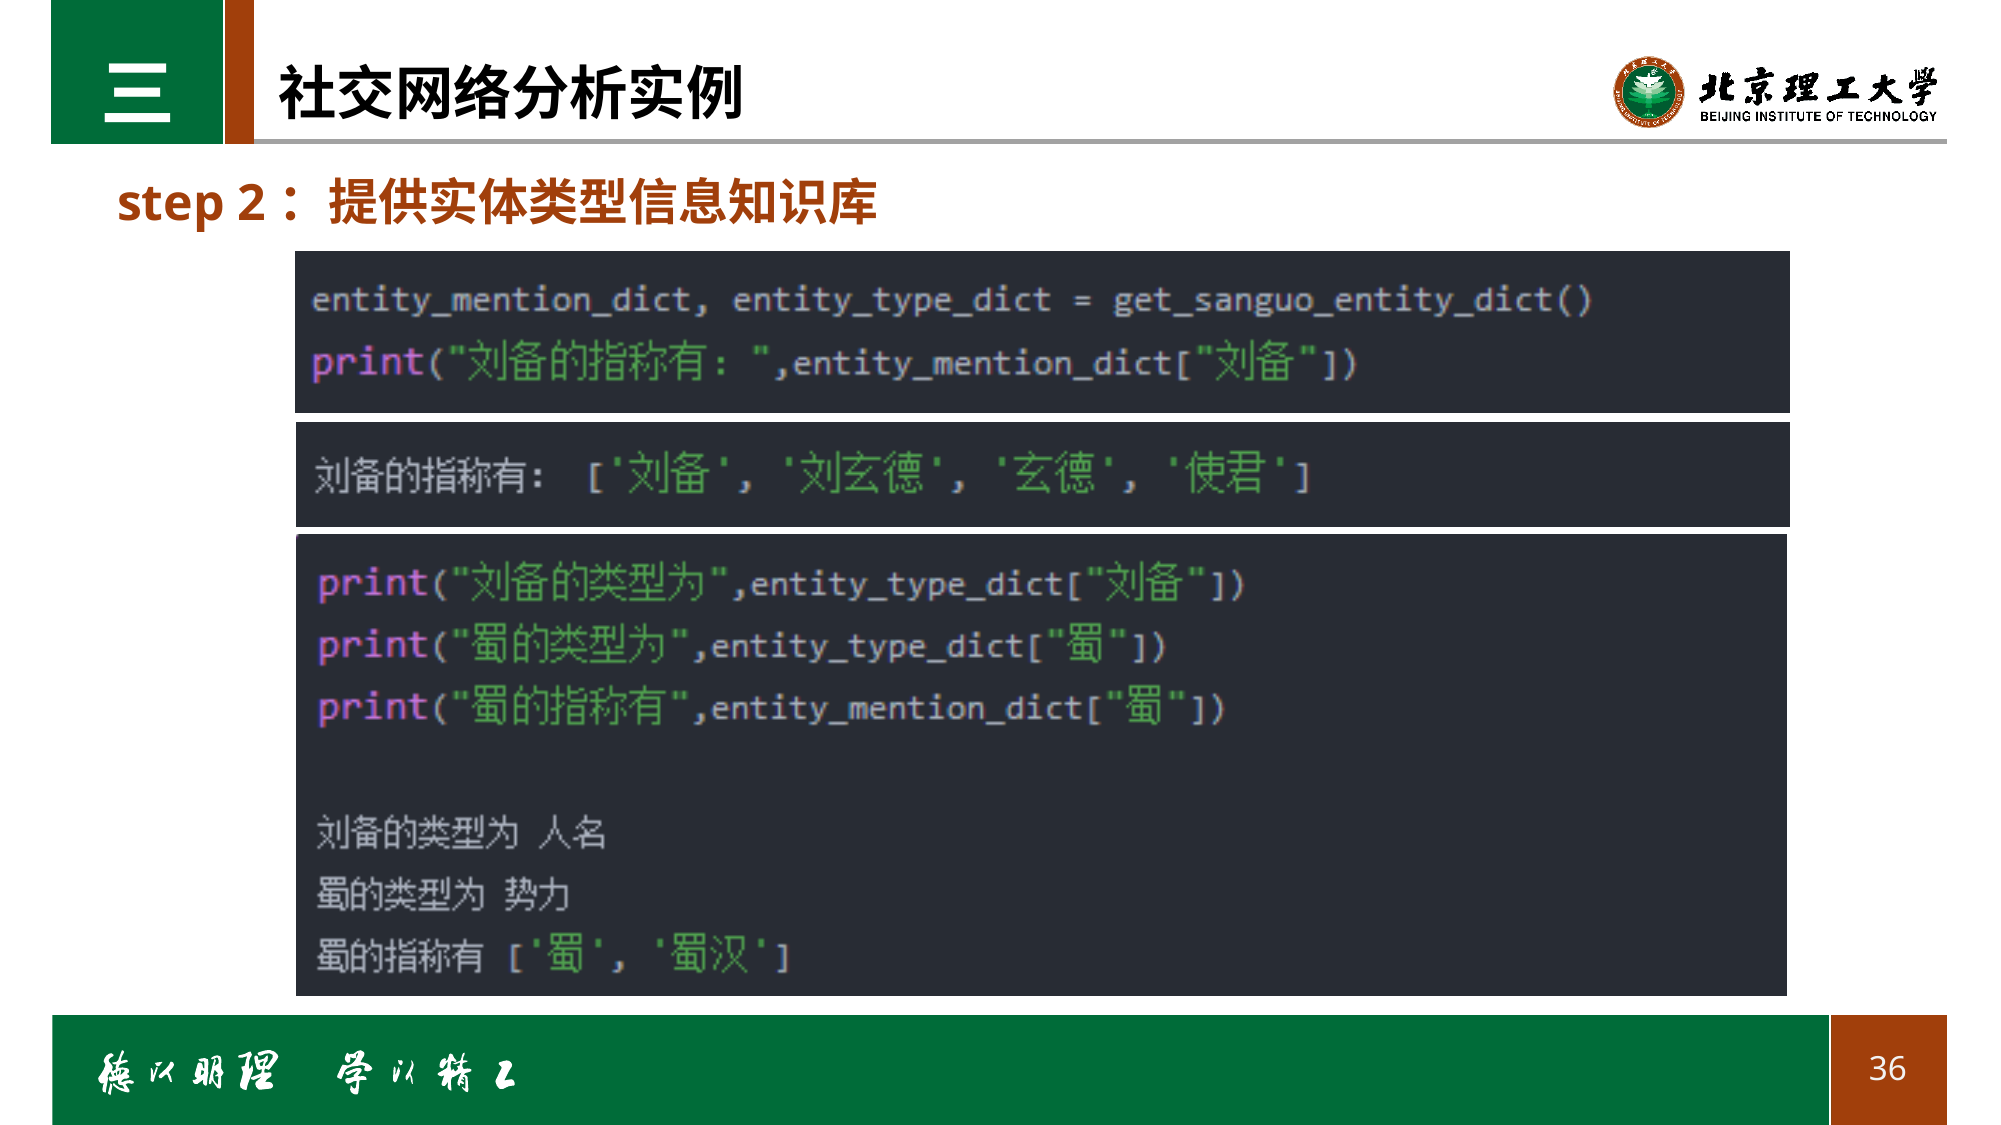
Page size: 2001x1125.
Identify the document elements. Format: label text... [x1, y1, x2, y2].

title 社交网络分析实例 [263, 56, 1682, 136]
picture [1682, 56, 1937, 128]
picture [296, 534, 1787, 996]
text_box step 2：提供实体类型信息知识库 [101, 155, 971, 246]
picture [296, 422, 1790, 527]
picture [295, 251, 1790, 413]
text_box 三 [58, 38, 218, 144]
